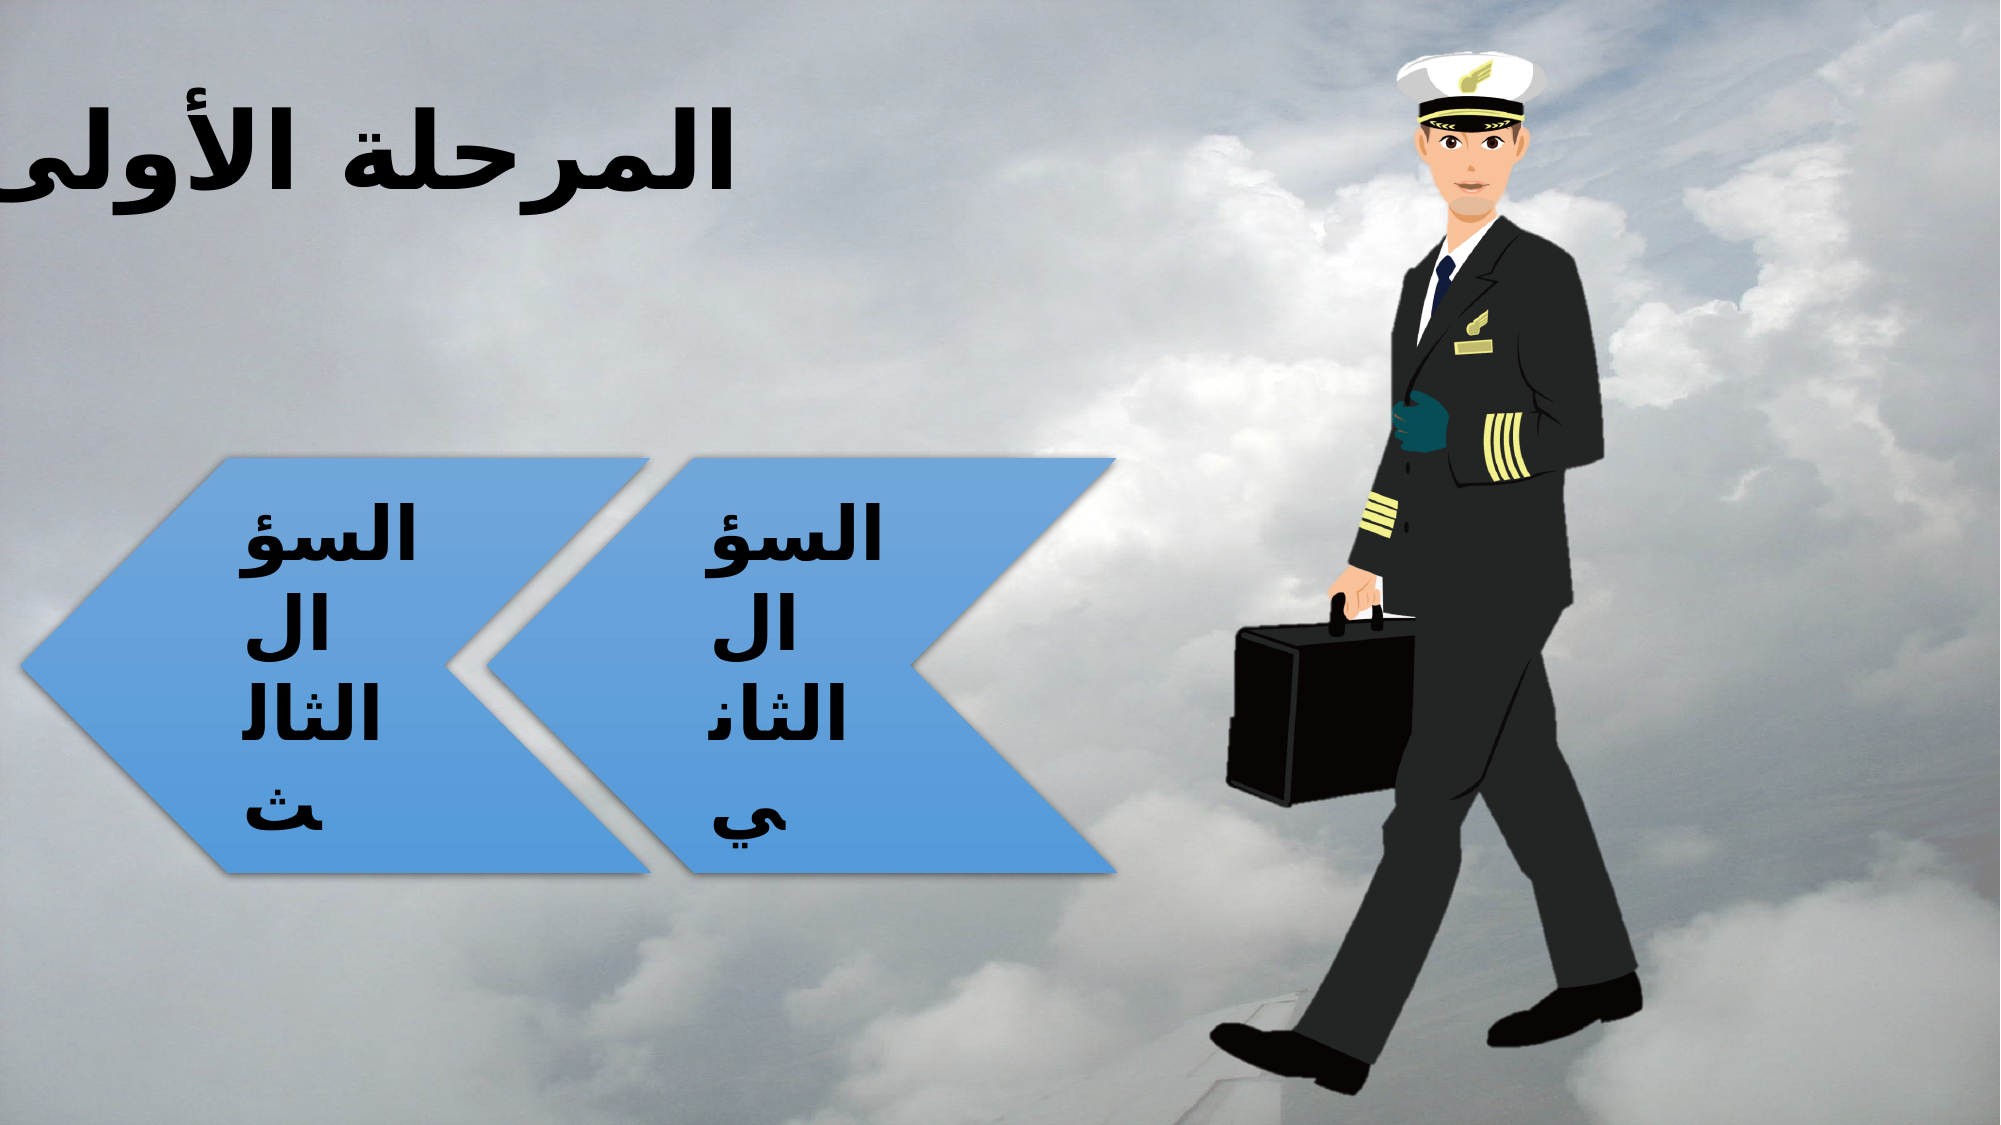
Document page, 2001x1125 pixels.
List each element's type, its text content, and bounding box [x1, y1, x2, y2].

picture [1192, 27, 1658, 1125]
text_box السؤال الثالث [20, 457, 652, 873]
text_box السؤال الثاني [486, 457, 1118, 873]
text_box [0, 0, 2000, 1125]
text_box المرحلة الأولى [0, 45, 813, 263]
